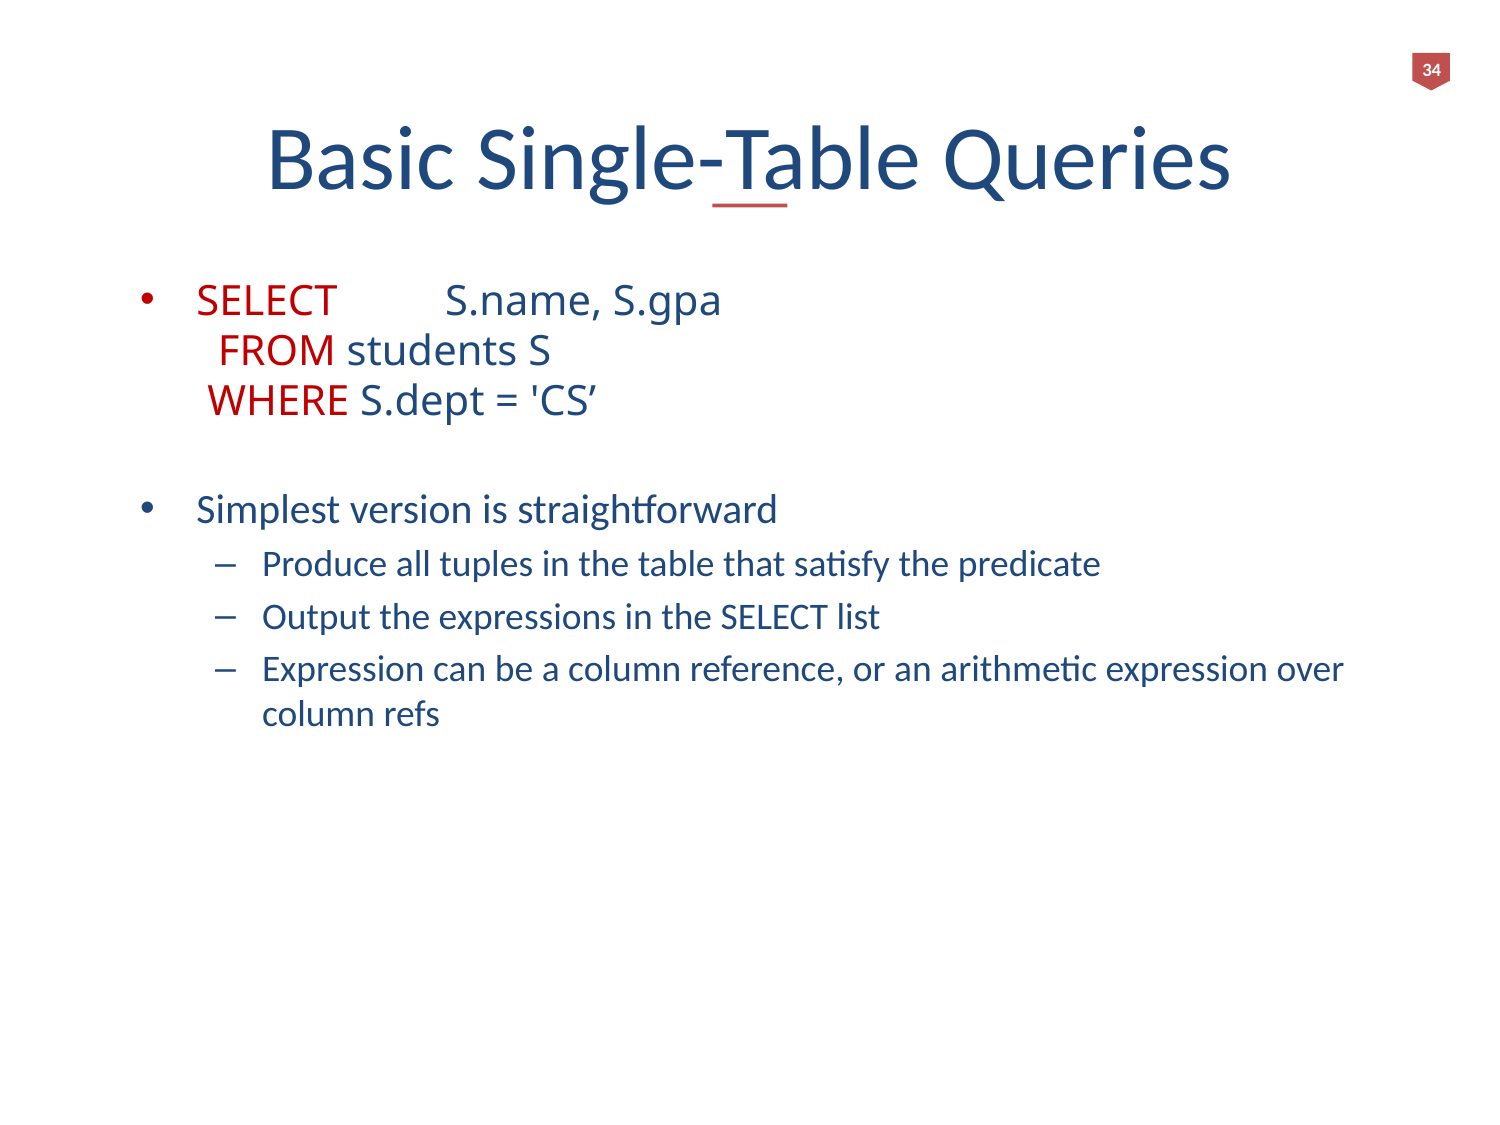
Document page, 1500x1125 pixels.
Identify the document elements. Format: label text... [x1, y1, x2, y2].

title Basic Single-Table Queries [75, 51, 1425, 219]
list [75, 219, 1425, 872]
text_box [1406, 49, 1457, 91]
text_box [710, 201, 789, 209]
text_box SELECT S.name, S.gpa FROM students S WHERE S.dept = 'CS’ Simplest version is straightforward Produce all tuples in the table that satisfy the predicate Output the expressions in the SELECT list Expression can be a column reference, or an arithmetic expression over column refs [125, 265, 1378, 988]
